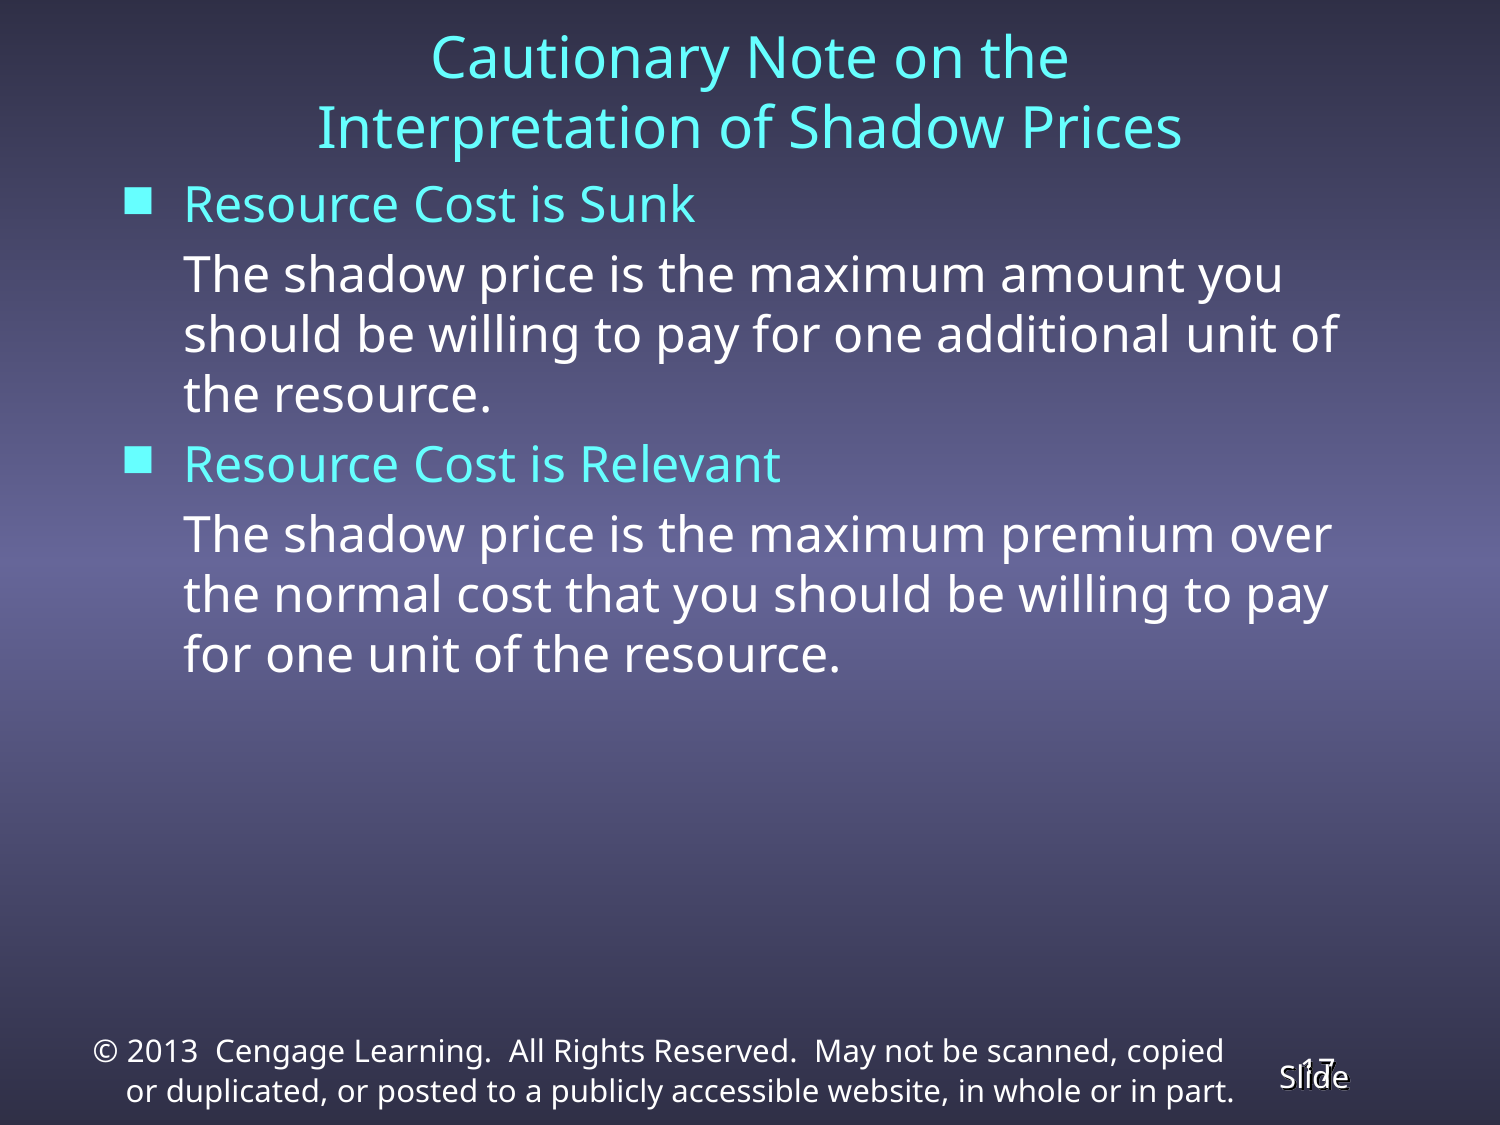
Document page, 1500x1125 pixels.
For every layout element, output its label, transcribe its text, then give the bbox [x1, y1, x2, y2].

list Resource Cost is Sunk The shadow price is the maximum amount you should be willing to pay for one additional unit of the resource. Resource Cost is Relevant The shadow price is the maximum premium over the normal cost that you should be willing to pay for one unit of the resource. [112, 164, 1388, 723]
title Cautionary Note on the Interpretation of Shadow Prices [87, 23, 1414, 158]
